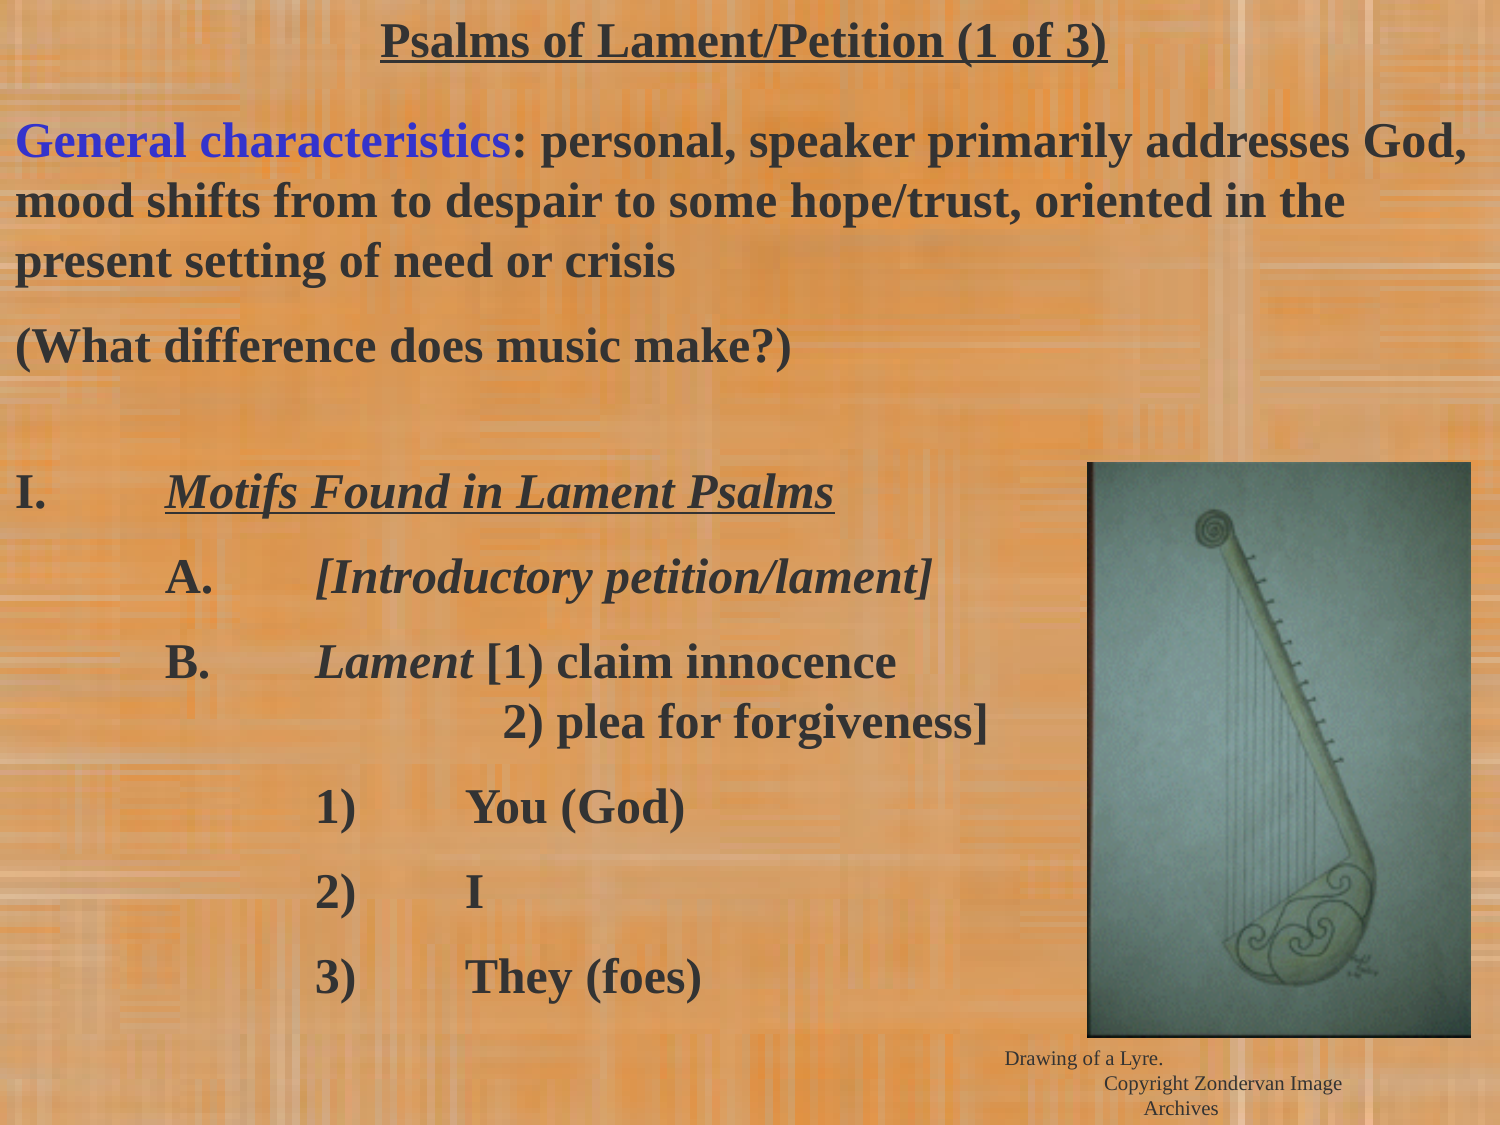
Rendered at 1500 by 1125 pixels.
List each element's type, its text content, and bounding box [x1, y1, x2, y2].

picture [0, 0, 1500, 99]
text_box I. Motifs Found in Lament Psalms A. [Introductory petition/lament] B. Lament [1) claim innocence 2) plea for forgiveness] 1) You (God) 2) I 3) They (foes) [0, 451, 1063, 1011]
text_box Drawing of a Lyre. Copyright Zondervan Image Archives [987, 1037, 1375, 1125]
text_box Psalms of Lament/Petition (1 of 3) [337, 0, 1150, 75]
picture [0, 380, 1500, 1125]
text_box General characteristics: personal, speaker primarily addresses God, mood shifts from to despair to some hope/trust, oriented in the present setting of need or crisis (What difference does music make?) [0, 99, 1500, 380]
